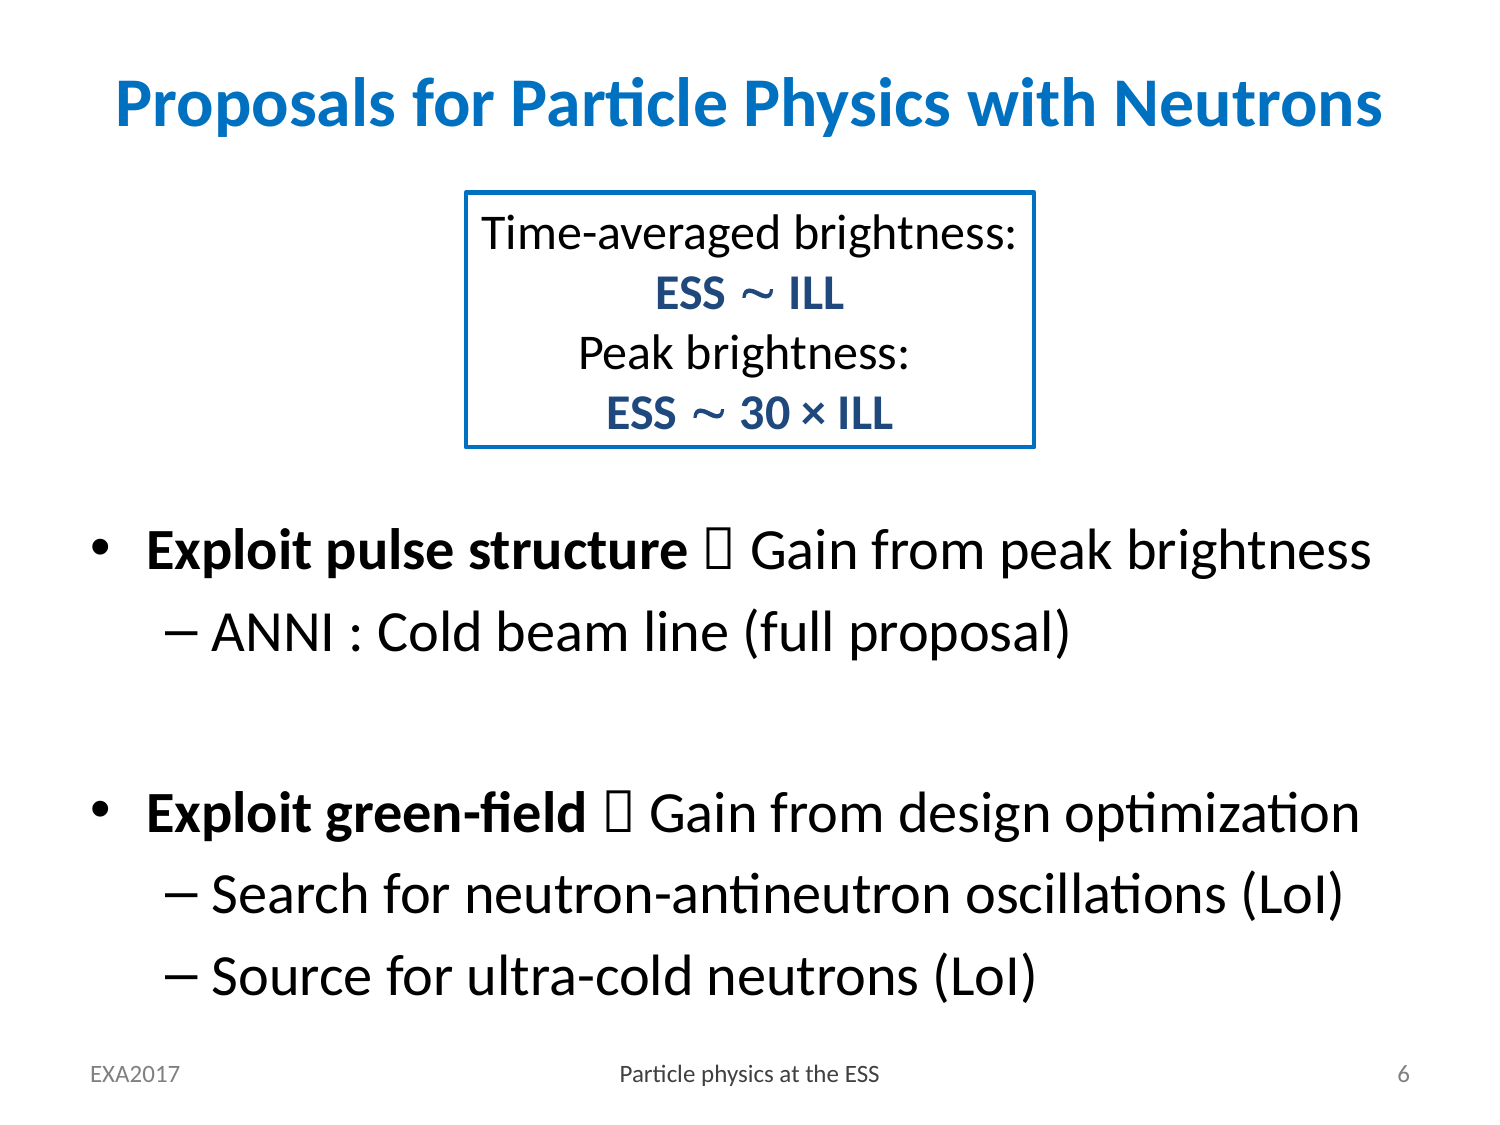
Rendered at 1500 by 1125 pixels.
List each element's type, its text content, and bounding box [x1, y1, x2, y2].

list Exploit pulse structure  Gain from peak brightness ANNI : Cold beam line (full proposal) Exploit green-field  Gain from design optimization Search for neutron-antineutron oscillations (LoI) Source for ultra-cold neutrons (LoI) [75, 503, 1425, 1035]
slide_number EXA2017 [75, 1042, 425, 1103]
title Proposals for Particle Physics with Neutrons [75, 45, 1425, 153]
text_box Time-averaged brightness: ESS  ILL Peak brightness: ESS  30 × ILL [465, 192, 1035, 448]
slide_number 6 [1074, 1042, 1425, 1103]
footer Particle physics at the ESS [476, 1042, 1024, 1103]
